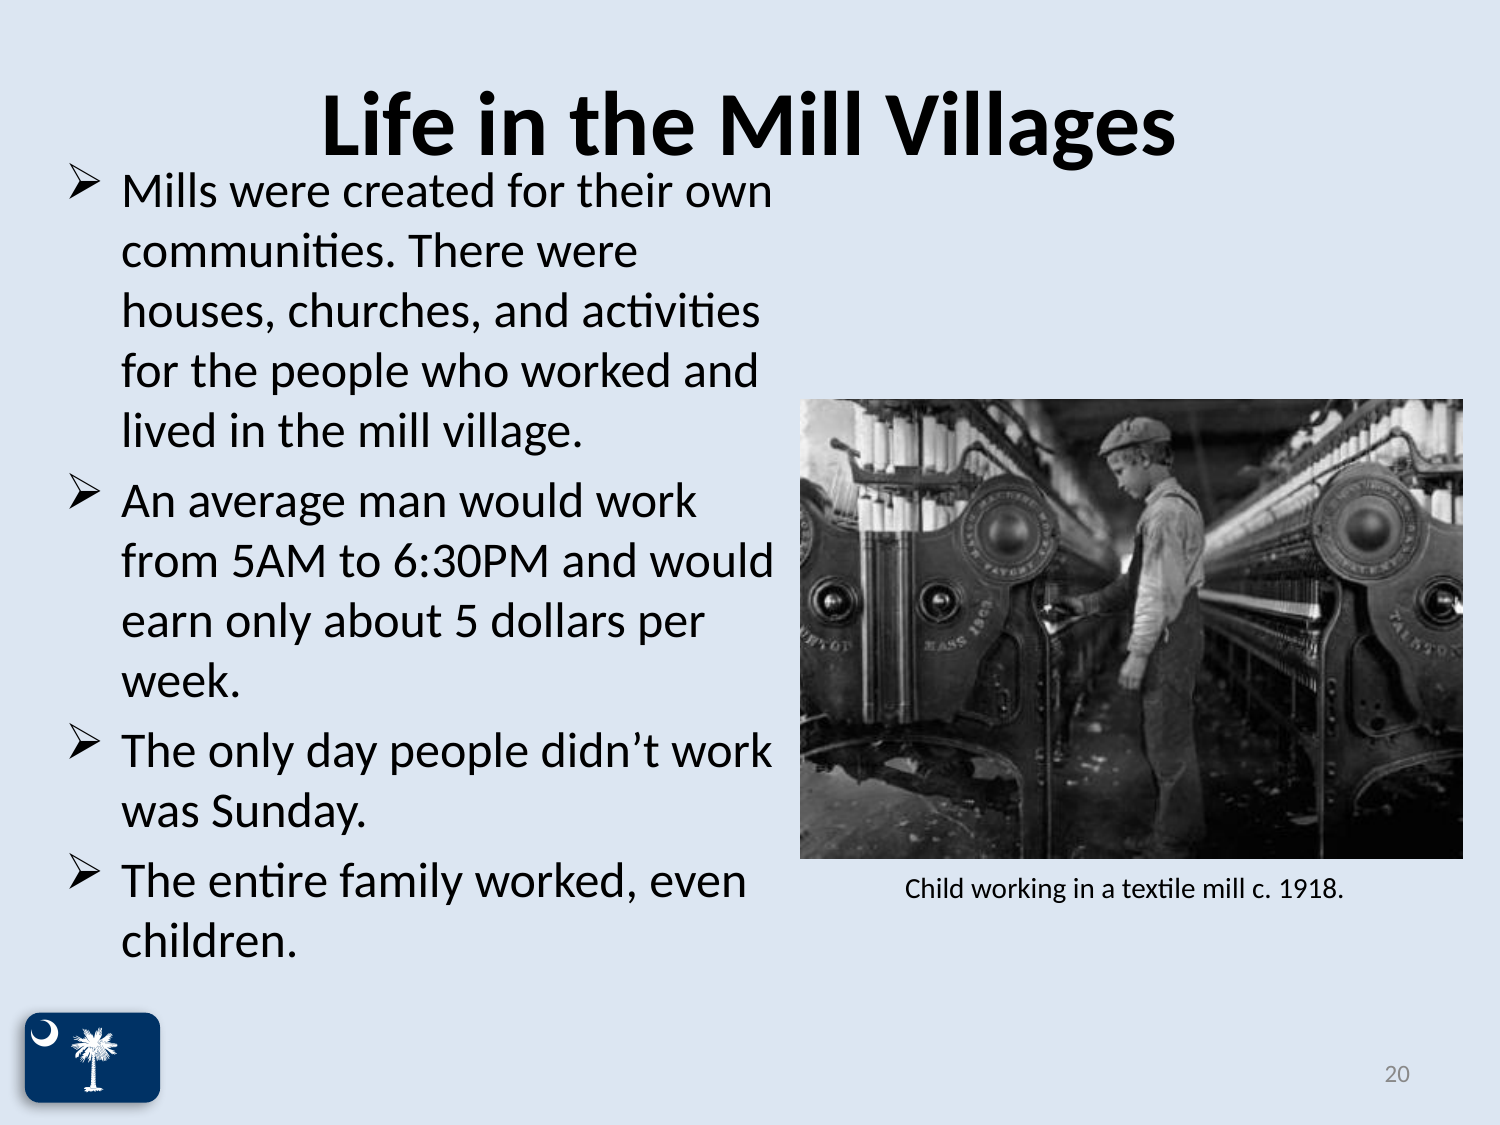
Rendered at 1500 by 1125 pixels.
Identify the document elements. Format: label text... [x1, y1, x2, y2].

title Life in the Mill Villages [75, 24, 1425, 213]
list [799, 399, 1463, 860]
text_box Child working in a textile mill c. 1918. [800, 868, 1450, 913]
picture [24, 1012, 161, 1103]
list Mills were created for their own communities. There were houses, churches, and activities for the people who worked and lived in the mill village. An average man would work from 5AM to 6:30PM and would earn only about 5 dollars per week. The only day people didn’t work was Sunday. The entire family worked, even children. [50, 149, 813, 893]
slide_number 20 [1074, 1042, 1425, 1103]
